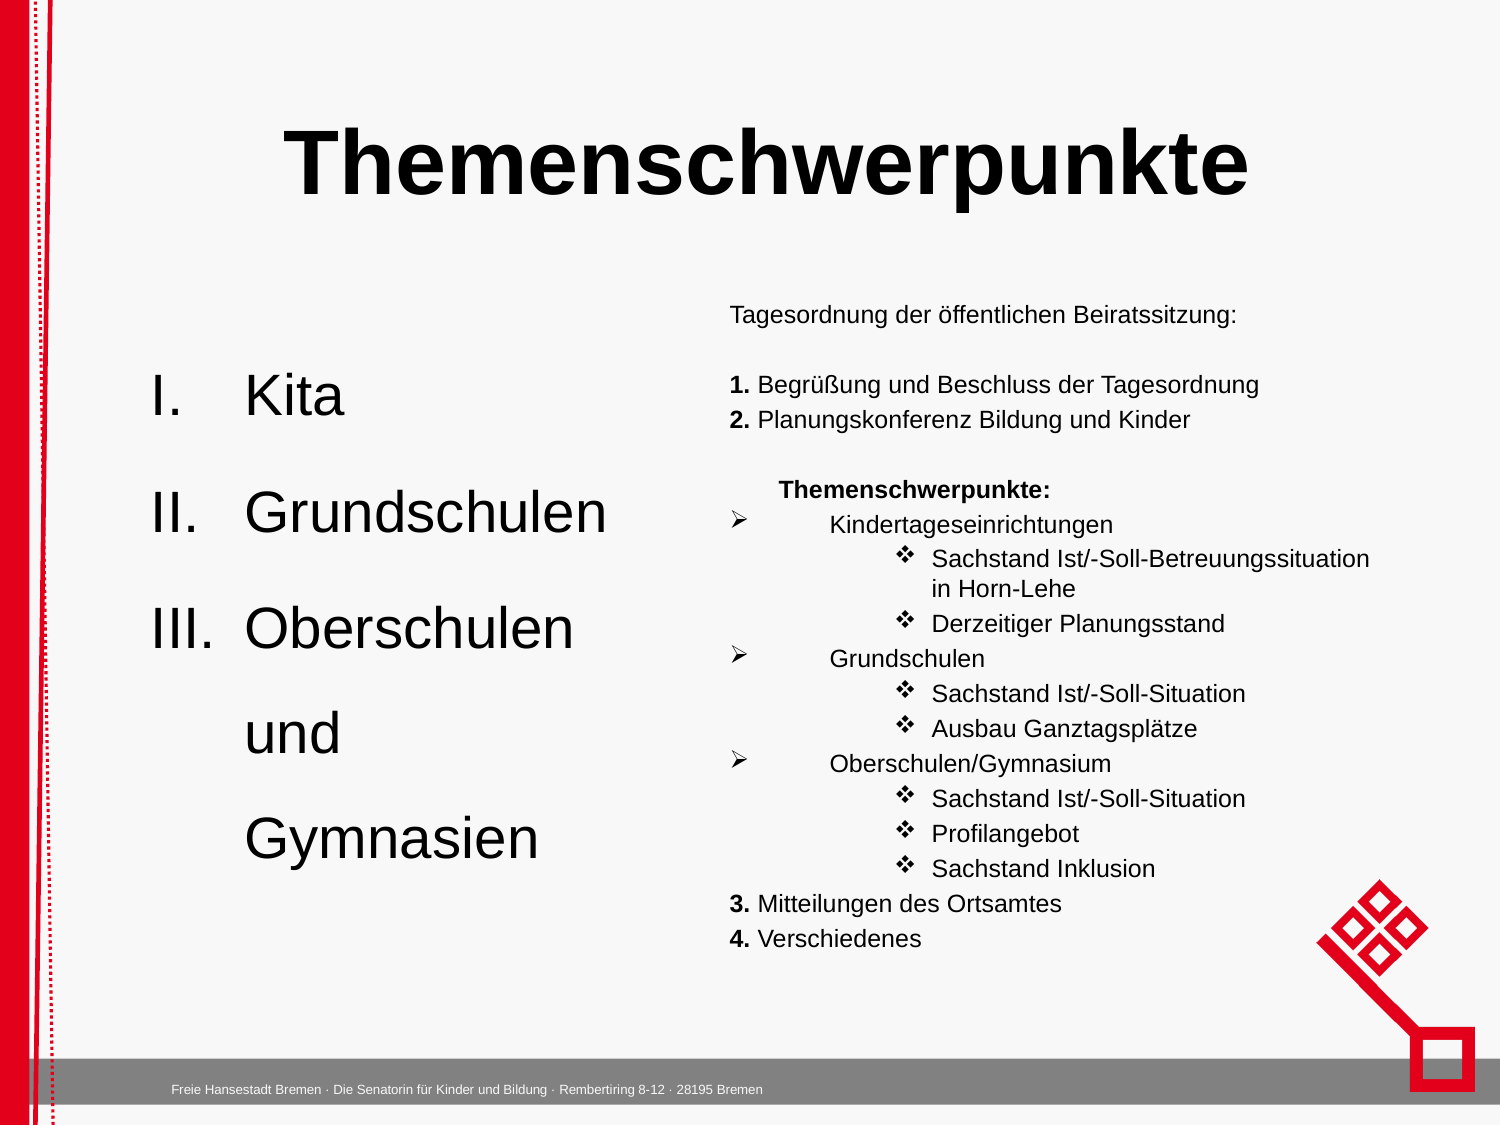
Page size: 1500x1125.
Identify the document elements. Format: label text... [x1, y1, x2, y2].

title Themenschwerpunkte [76, 75, 1459, 256]
picture [1316, 879, 1475, 1092]
list Tagesordnung der öffentlichen Beiratssitzung: 1. Begrüßung und Beschluss der Tagesordnung 2. Planungskonferenz Bildung und Kinder Themenschwerpunkte: Kindertageseinrichtungen Sachstand Ist/-Soll-Betreuungssituation in Horn-Lehe Derzeitiger Planungsstand Grundschulen Sachstand Ist/-Soll-Situation Ausbau Ganztagsplätze Oberschulen/Gymnasium Sachstand Ist/-Soll-Situation Profilangebot Sachstand Inklusion 3. Mitteilungen des Ortsamtes 4. Verschiedenes [714, 290, 1412, 938]
list Kita Grundschulen Oberschulen und Gymnasien [135, 314, 638, 963]
